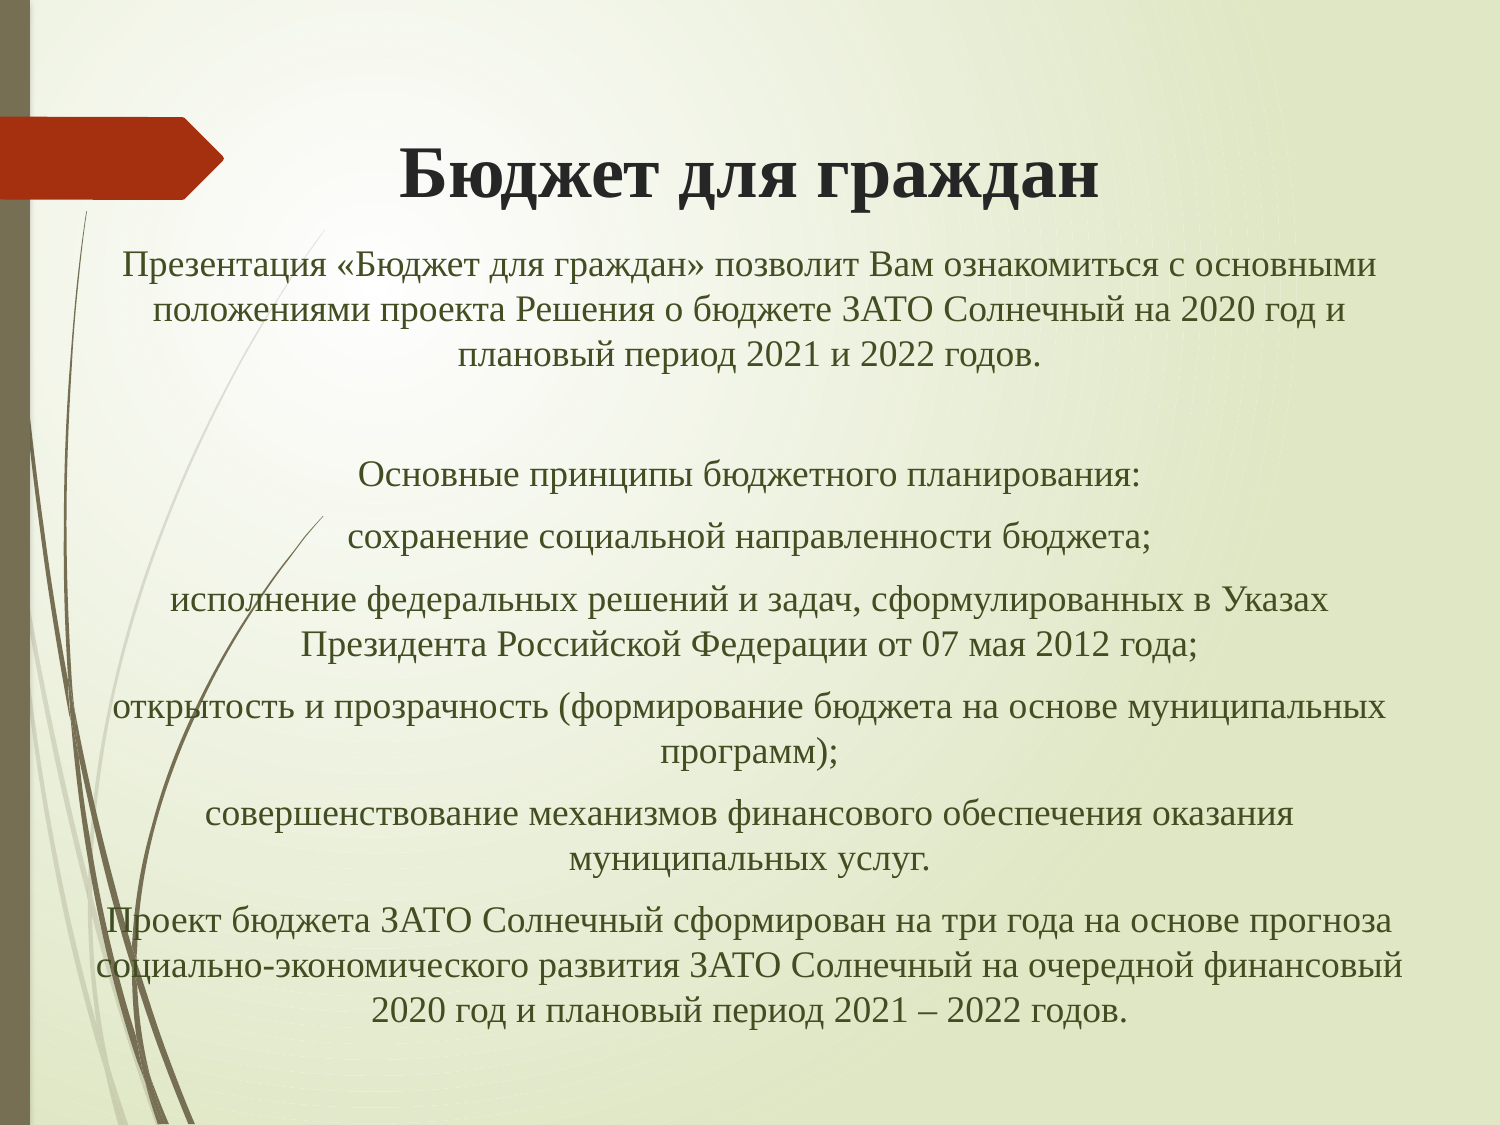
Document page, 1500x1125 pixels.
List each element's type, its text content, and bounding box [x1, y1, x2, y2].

title Бюджет для граждан [75, 115, 1425, 220]
list Презентация «Бюджет для граждан» позволит Вам ознакомиться с основными положениями проекта Решения о бюджете ЗАТО Солнечный на 2020 год и плановый период 2021 и 2022 годов. Основные принципы бюджетного планирования: сохранение социальной направленности бюджета; исполнение федеральных решений и задач, сформулированных в Указах Президента Российской Федерации от 07 мая 2012 года; открытость и прозрачность (формирование бюджета на основе муниципальных программ); совершенствование механизмов финансового обеспечения оказания муниципальных услуг. Проект бюджета ЗАТО Солнечный сформирован на три года на основе прогноза социально-экономического развития ЗАТО Солнечный на очередной финансовый 2020 год и плановый период 2021 – 2022 годов. [75, 231, 1425, 1038]
